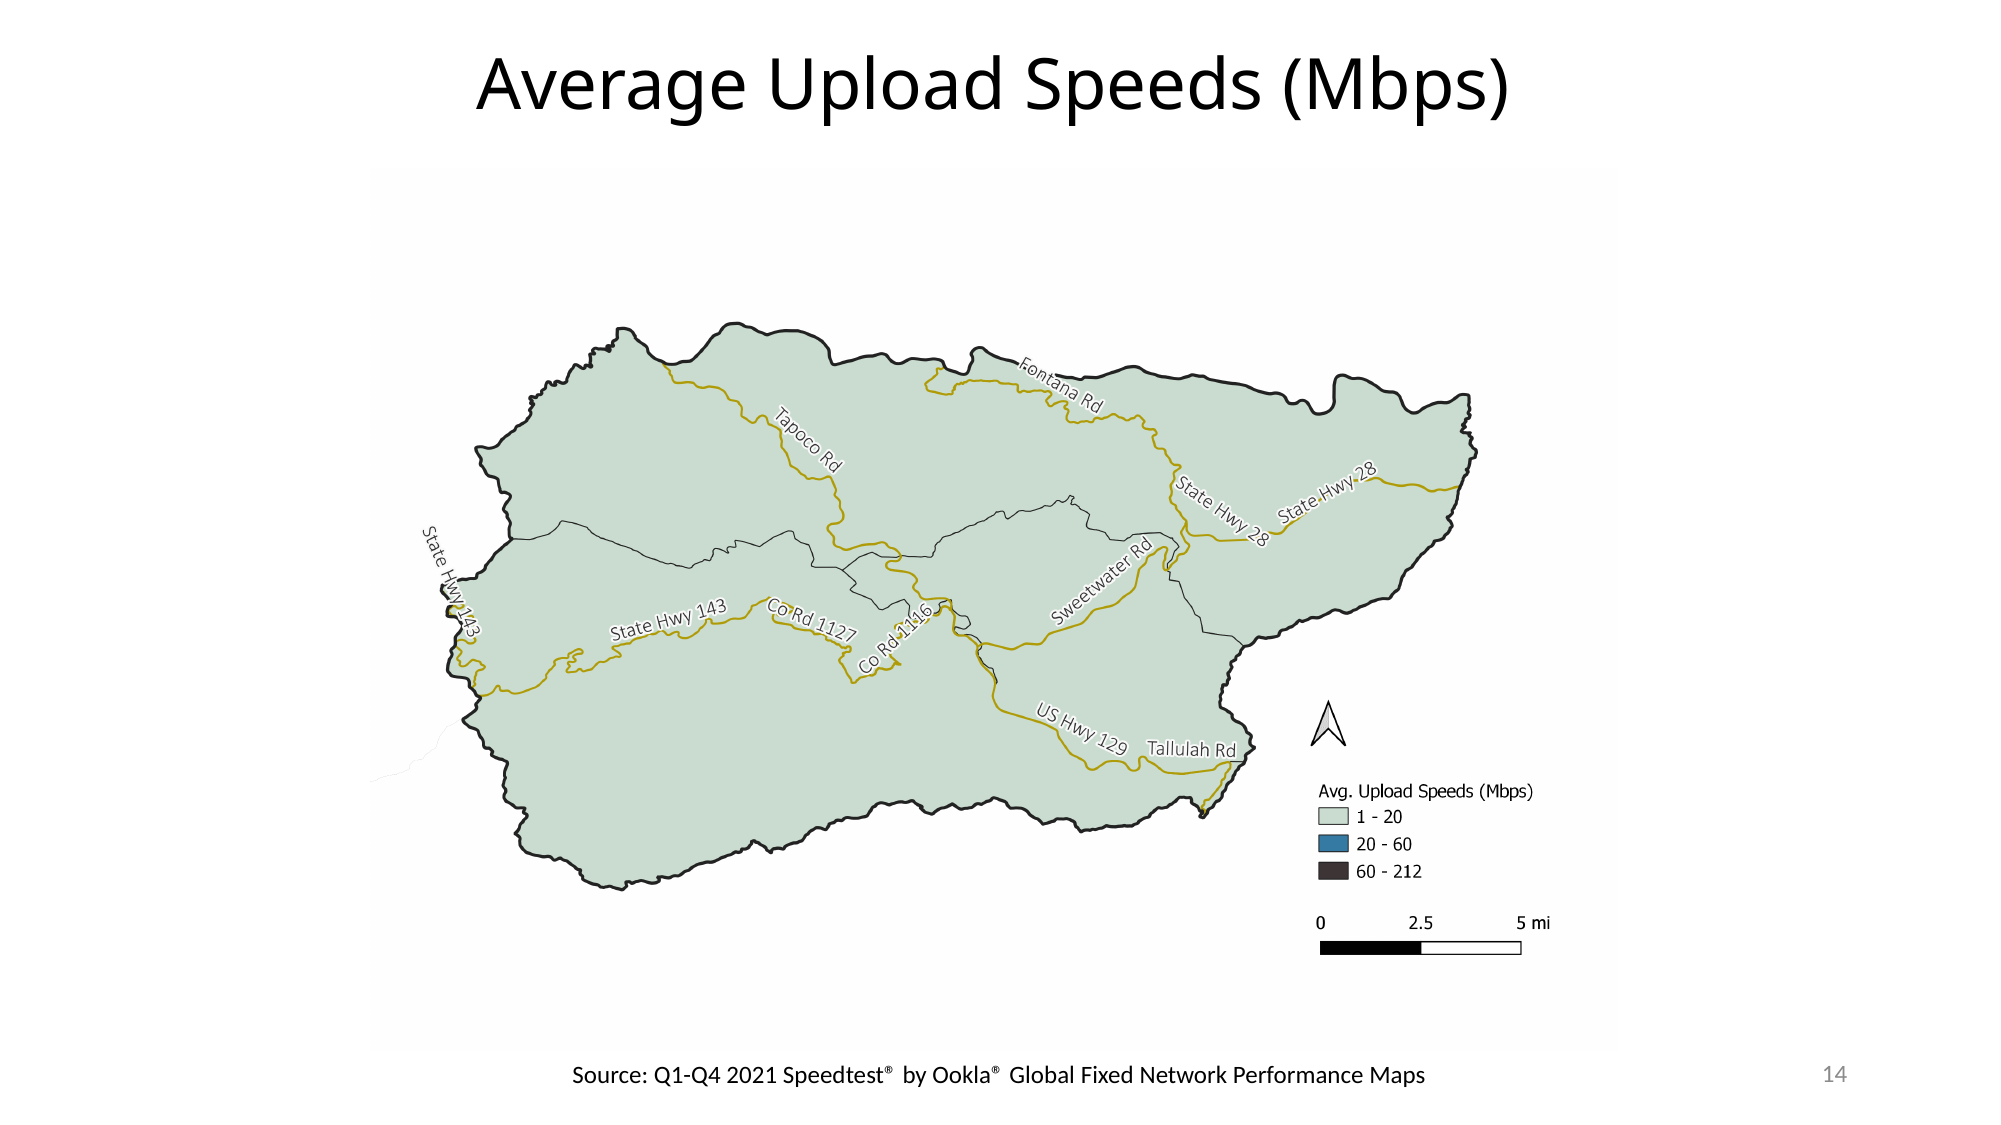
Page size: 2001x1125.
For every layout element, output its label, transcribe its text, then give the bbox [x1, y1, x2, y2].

text_box Source: Q1-Q4 2021 Speedtest® by Ookla® Global Fixed Network Performance Maps [557, 1051, 1443, 1096]
picture [370, 168, 1618, 1051]
slide_number 14 [1412, 1042, 1863, 1103]
title Average Upload Speeds (Mbps) [24, 5, 1963, 169]
